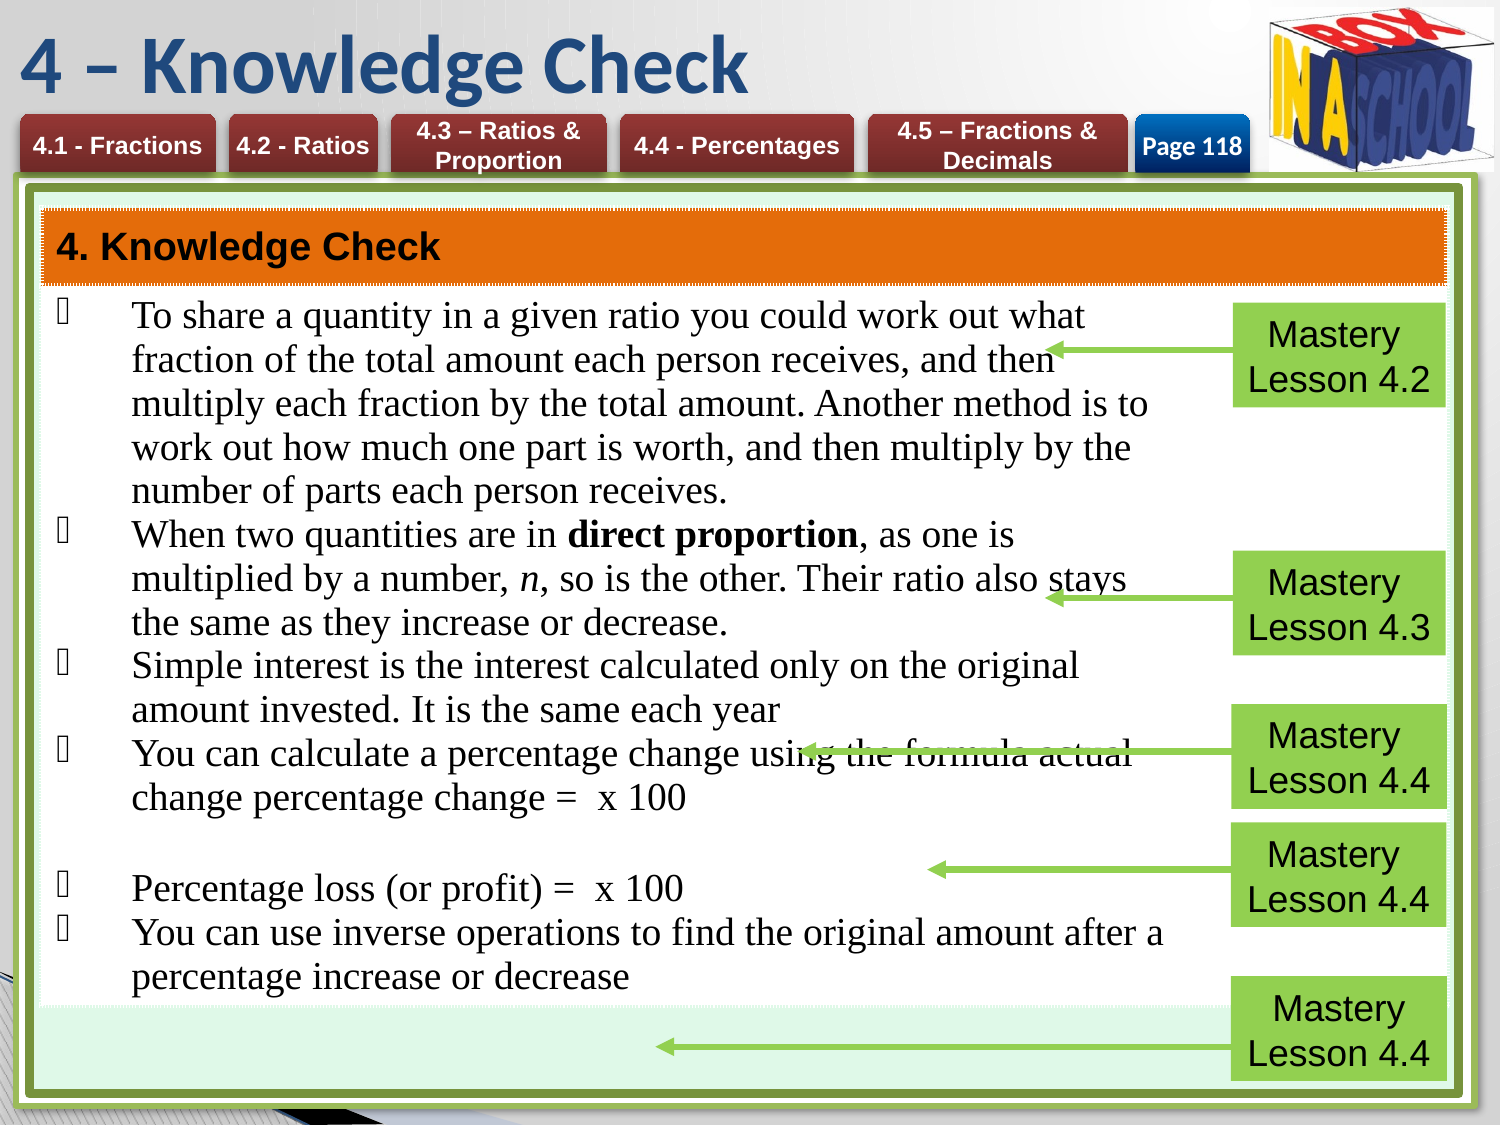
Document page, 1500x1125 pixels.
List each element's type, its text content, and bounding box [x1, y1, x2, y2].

text_box Mastery Lesson 4.3 [1232, 550, 1446, 656]
text_box Mastery Lesson 4.4 [1230, 822, 1447, 927]
text_box Mastery Lesson 4.4 [1230, 976, 1447, 1081]
text_box Mastery Lesson 4.2 [1232, 302, 1446, 408]
picture [1269, 7, 1495, 172]
title 4 – Knowledge Check [5, 7, 1247, 114]
picture [281, 1114, 303, 1125]
text_box Page 118 [1135, 114, 1250, 173]
text_box Mastery Lesson 4.4 [1231, 704, 1447, 809]
